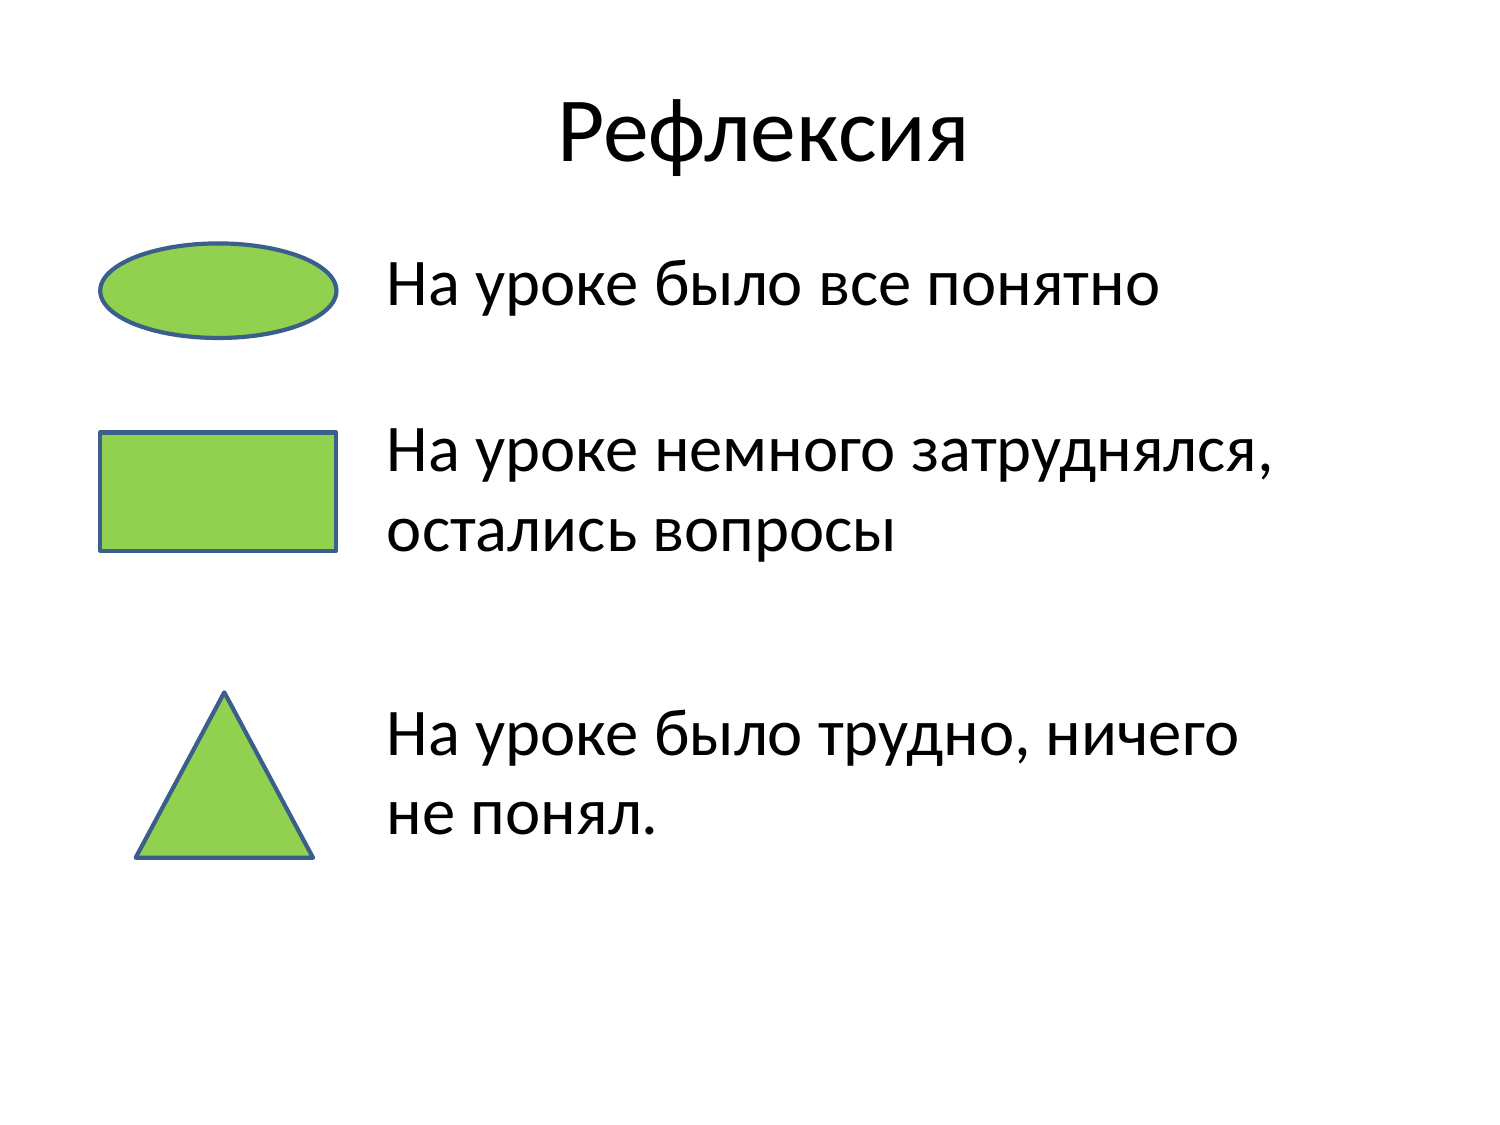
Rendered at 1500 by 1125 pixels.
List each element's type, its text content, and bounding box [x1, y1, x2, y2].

text_box На уроке немного затруднялся, остались вопросы [372, 397, 1294, 572]
text_box [133, 690, 315, 860]
text_box На уроке было все понятно [372, 231, 1294, 327]
title Рефлексия [88, 30, 1439, 219]
text_box На уроке было трудно, ничего не понял. [372, 680, 1294, 856]
text_box [98, 241, 339, 341]
text_box [98, 430, 338, 553]
